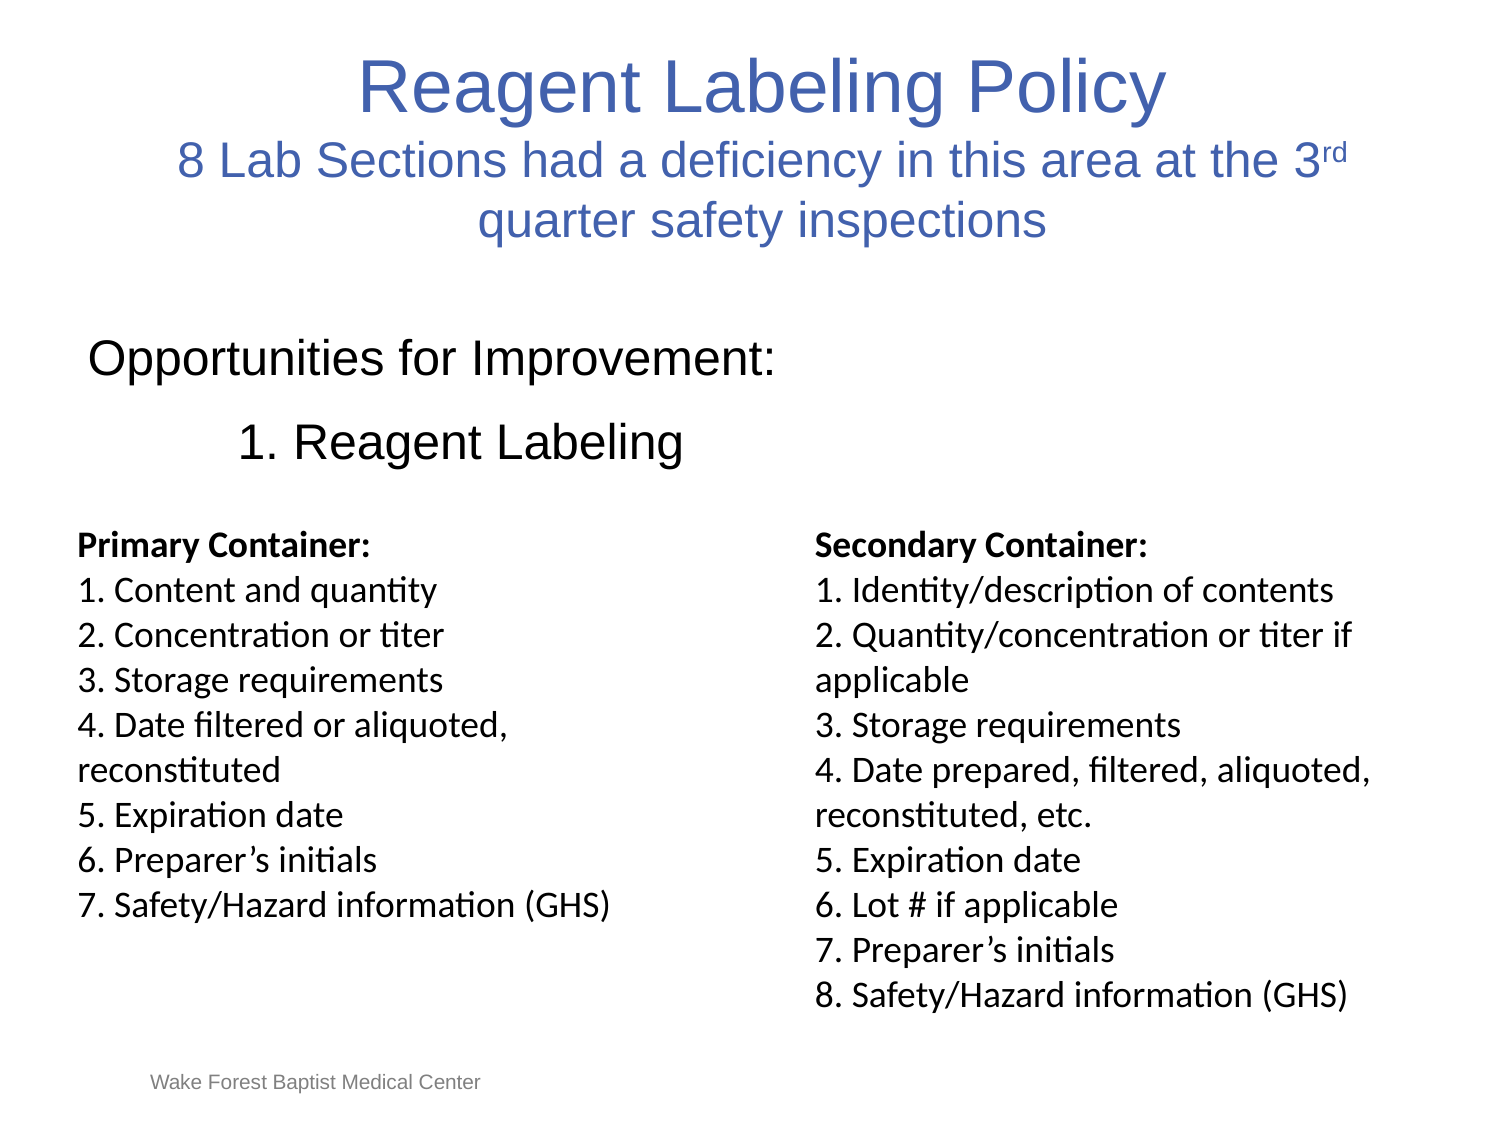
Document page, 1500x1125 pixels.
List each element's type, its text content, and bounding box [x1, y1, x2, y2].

text_box Secondary Container: 1. Identity/description of contents 2. Quantity/concentration or titer if applicable 3. Storage requirements 4. Date prepared, filtered, aliquoted, reconstituted, etc. 5. Expiration date 6. Lot # if applicable 7. Preparer’s initials 8. Safety/Hazard information (GHS) [799, 512, 1463, 1023]
title Reagent Labeling Policy 8 Lab Sections had a deficiency in this area at the 3rd quarter safety inspections [125, 37, 1400, 341]
list Opportunities for Improvement: 1. Reagent Labeling [87, 324, 1363, 472]
text_box Primary Container: 1. Content and quantity 2. Concentration or titer 3. Storage requirements 4. Date filtered or aliquoted, reconstituted 5. Expiration date 6. Preparer’s initials 7. Safety/Hazard information (GHS) [62, 512, 688, 933]
